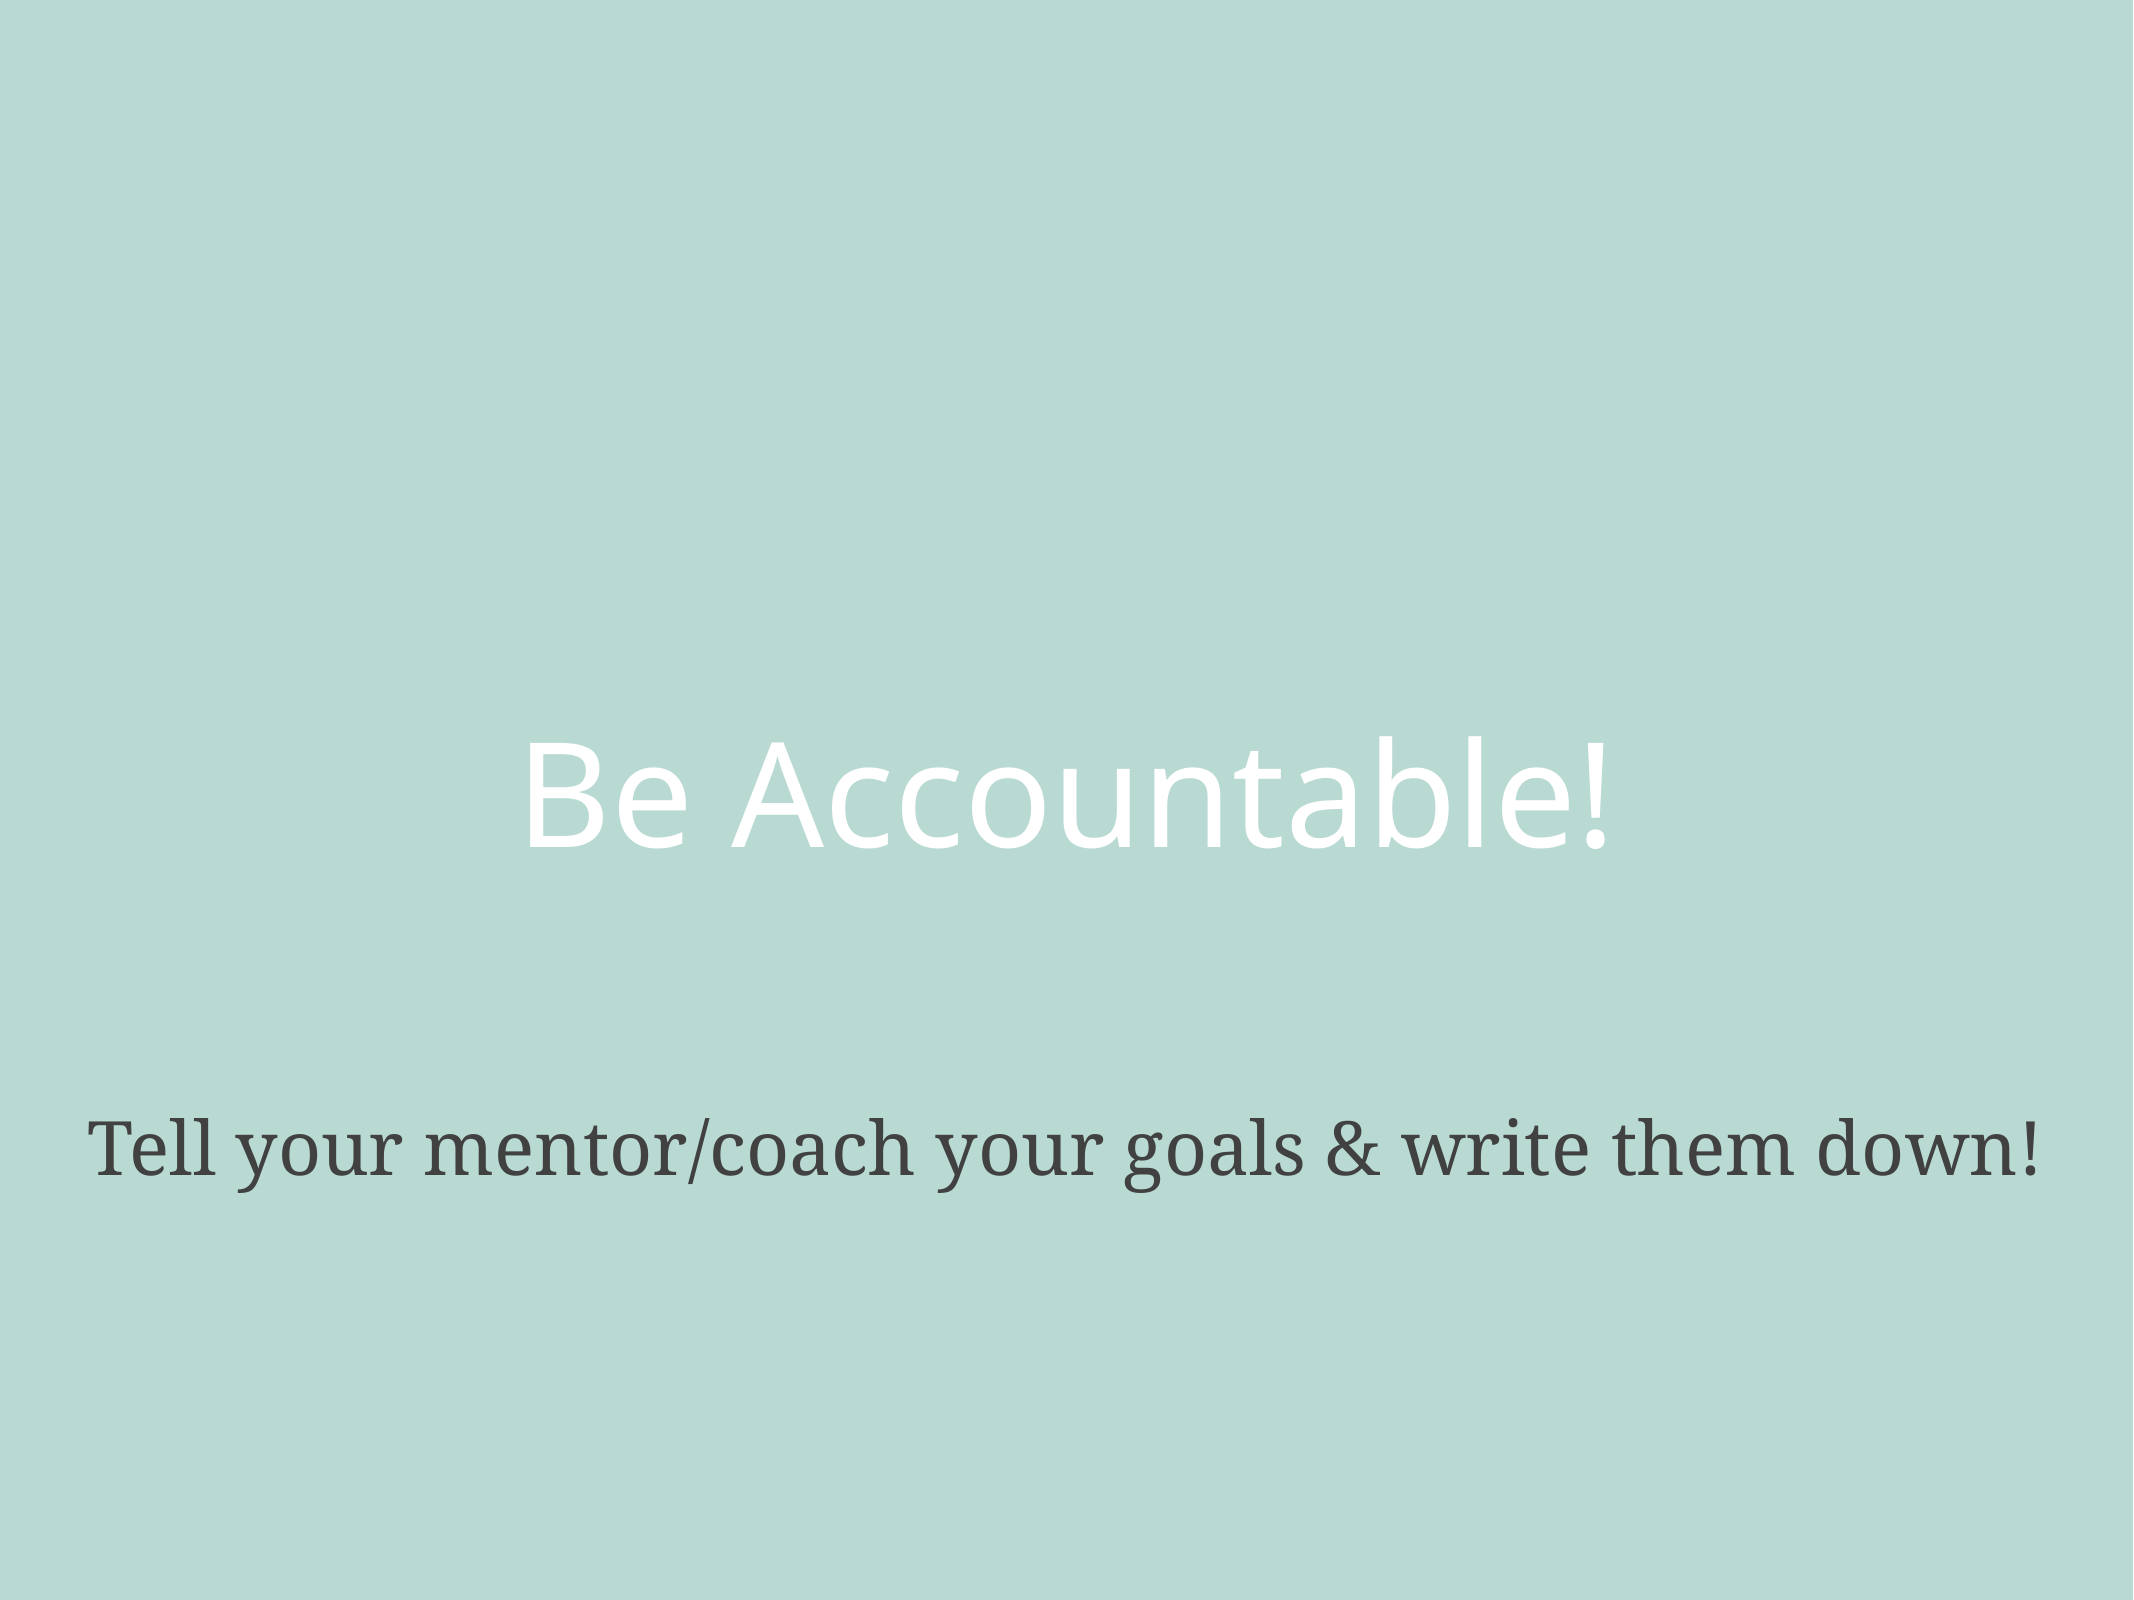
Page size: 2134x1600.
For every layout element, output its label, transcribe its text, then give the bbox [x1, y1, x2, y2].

title Be Accountable! [82, 601, 2051, 999]
text_box Tell your mentor/coach your goals & write them down! [79, 1092, 2054, 1200]
